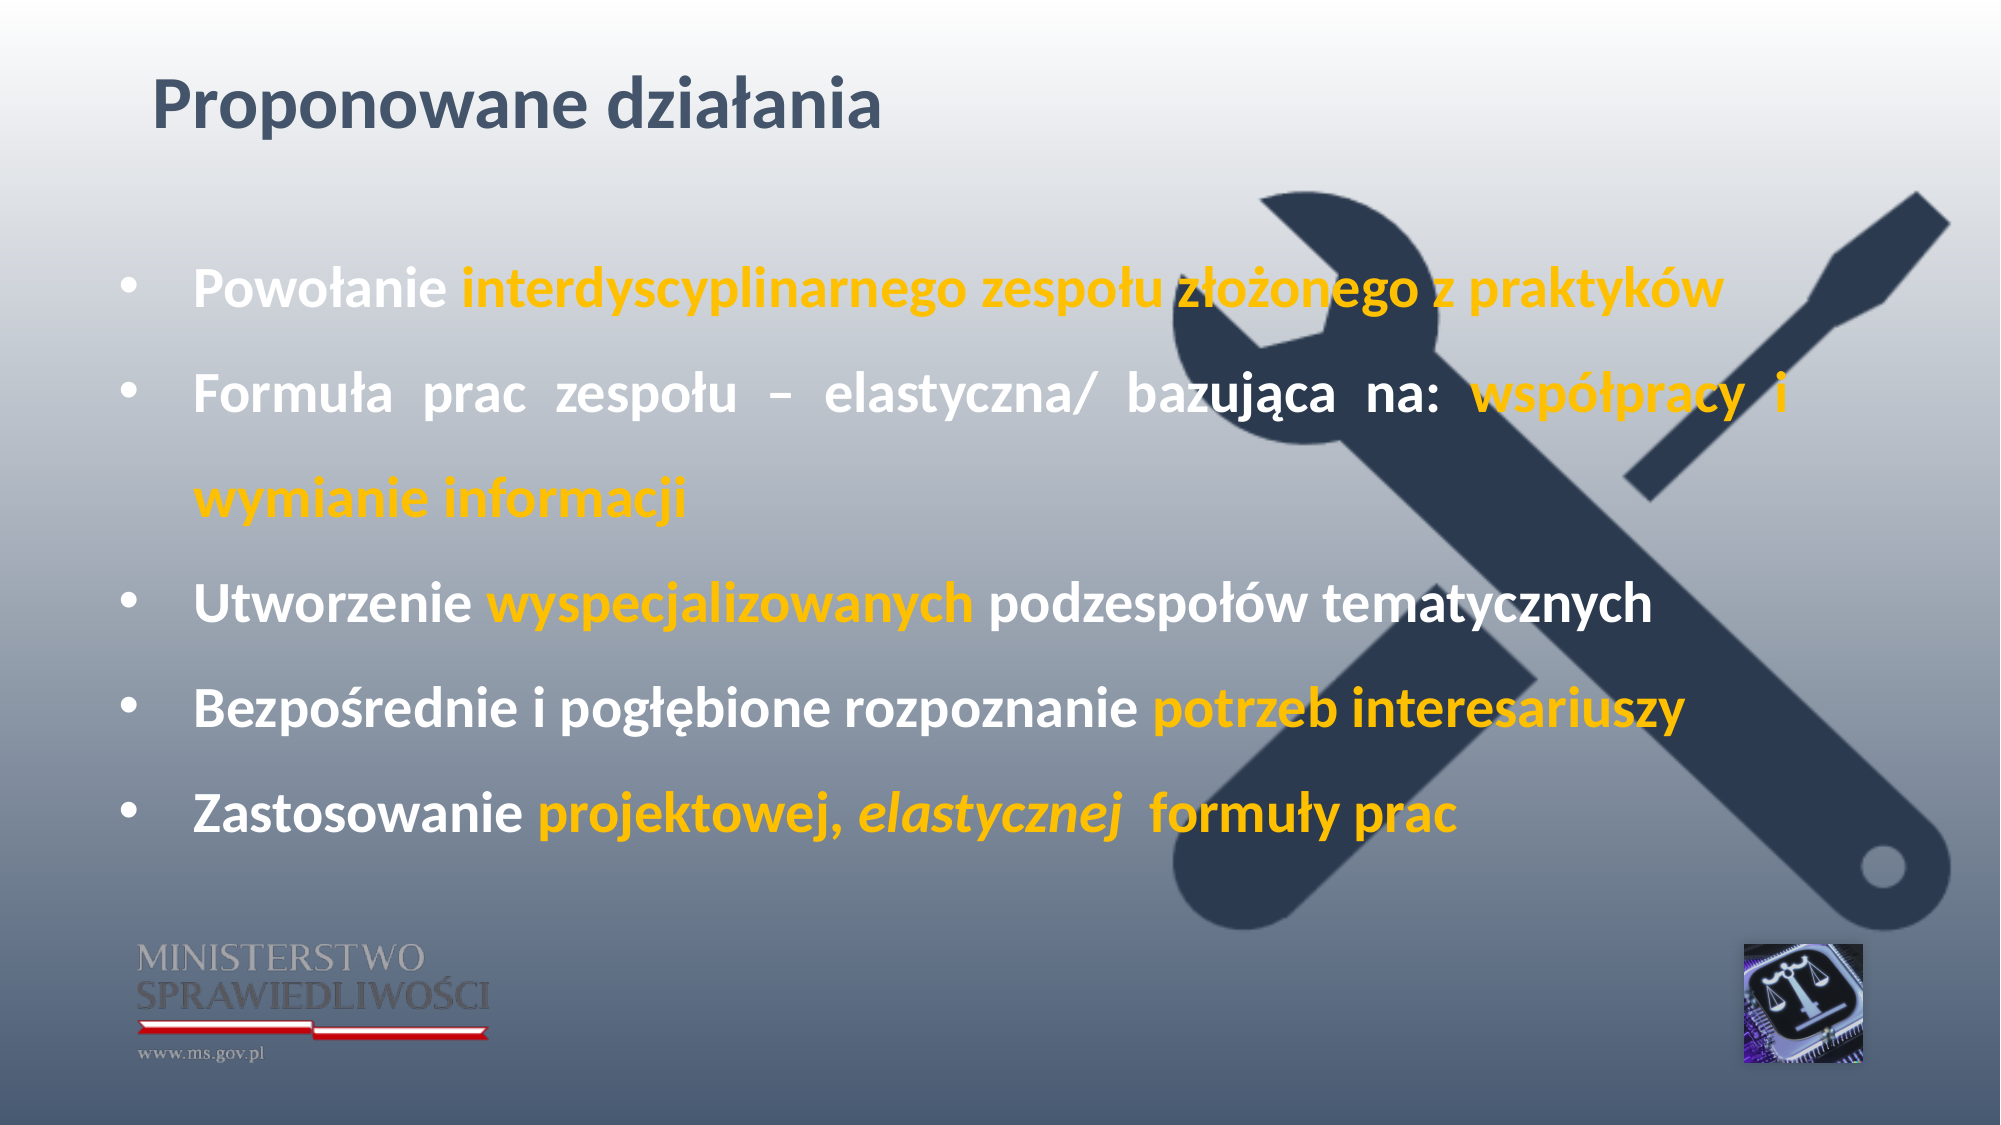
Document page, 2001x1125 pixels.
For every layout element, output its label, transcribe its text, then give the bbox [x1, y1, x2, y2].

picture [137, 944, 490, 1063]
text_box Proponowane działania [137, 45, 1863, 163]
picture [1096, 118, 2000, 1063]
text_box Powołanie interdyscyplinarnego zespołu złożonego z praktyków Formuła prac zespołu – elastyczna/ bazująca na: współpracy i wymianie informacji Utworzenie wyspecjalizowanych podzespołów tematycznych Bezpośrednie i pogłębione rozpoznanie potrzeb interesariuszy Zastosowanie projektowej, elastycznej formuły prac [103, 163, 1096, 896]
